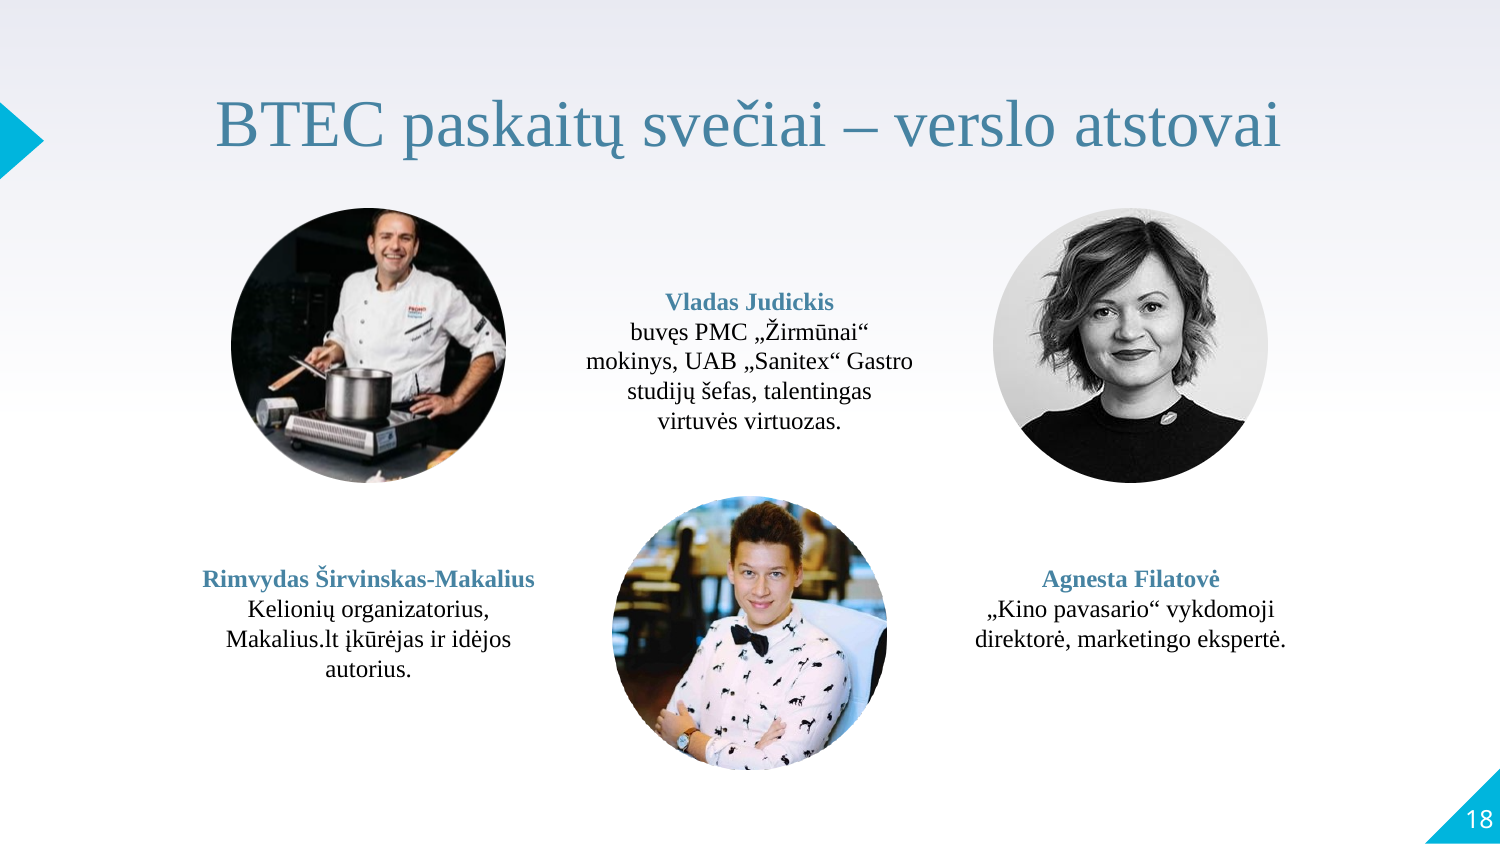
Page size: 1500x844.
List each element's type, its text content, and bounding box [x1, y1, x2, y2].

text_box Vladas Judickis buvęs PMC „Žirmūnai“ mokinys, UAB „Sanitex“ Gastro studijų šefas, talentingas virtuvės virtuozas. [585, 285, 914, 406]
picture [993, 207, 1269, 483]
text_box Rimvydas Širvinskas-Makalius Kelionių organizatorius, Makalius.lt įkūrėjas ir idėjos autorius. [195, 562, 542, 683]
title BTEC paskaitų svečiai – verslo atstovai [113, 31, 1387, 209]
picture [612, 495, 887, 771]
picture [231, 208, 506, 483]
slide_number 18 [1418, 760, 1494, 838]
text_box Agnesta Filatovė „Kino pavasario“ vykdomoji direktorė, marketingo ekspertė. [970, 562, 1291, 683]
